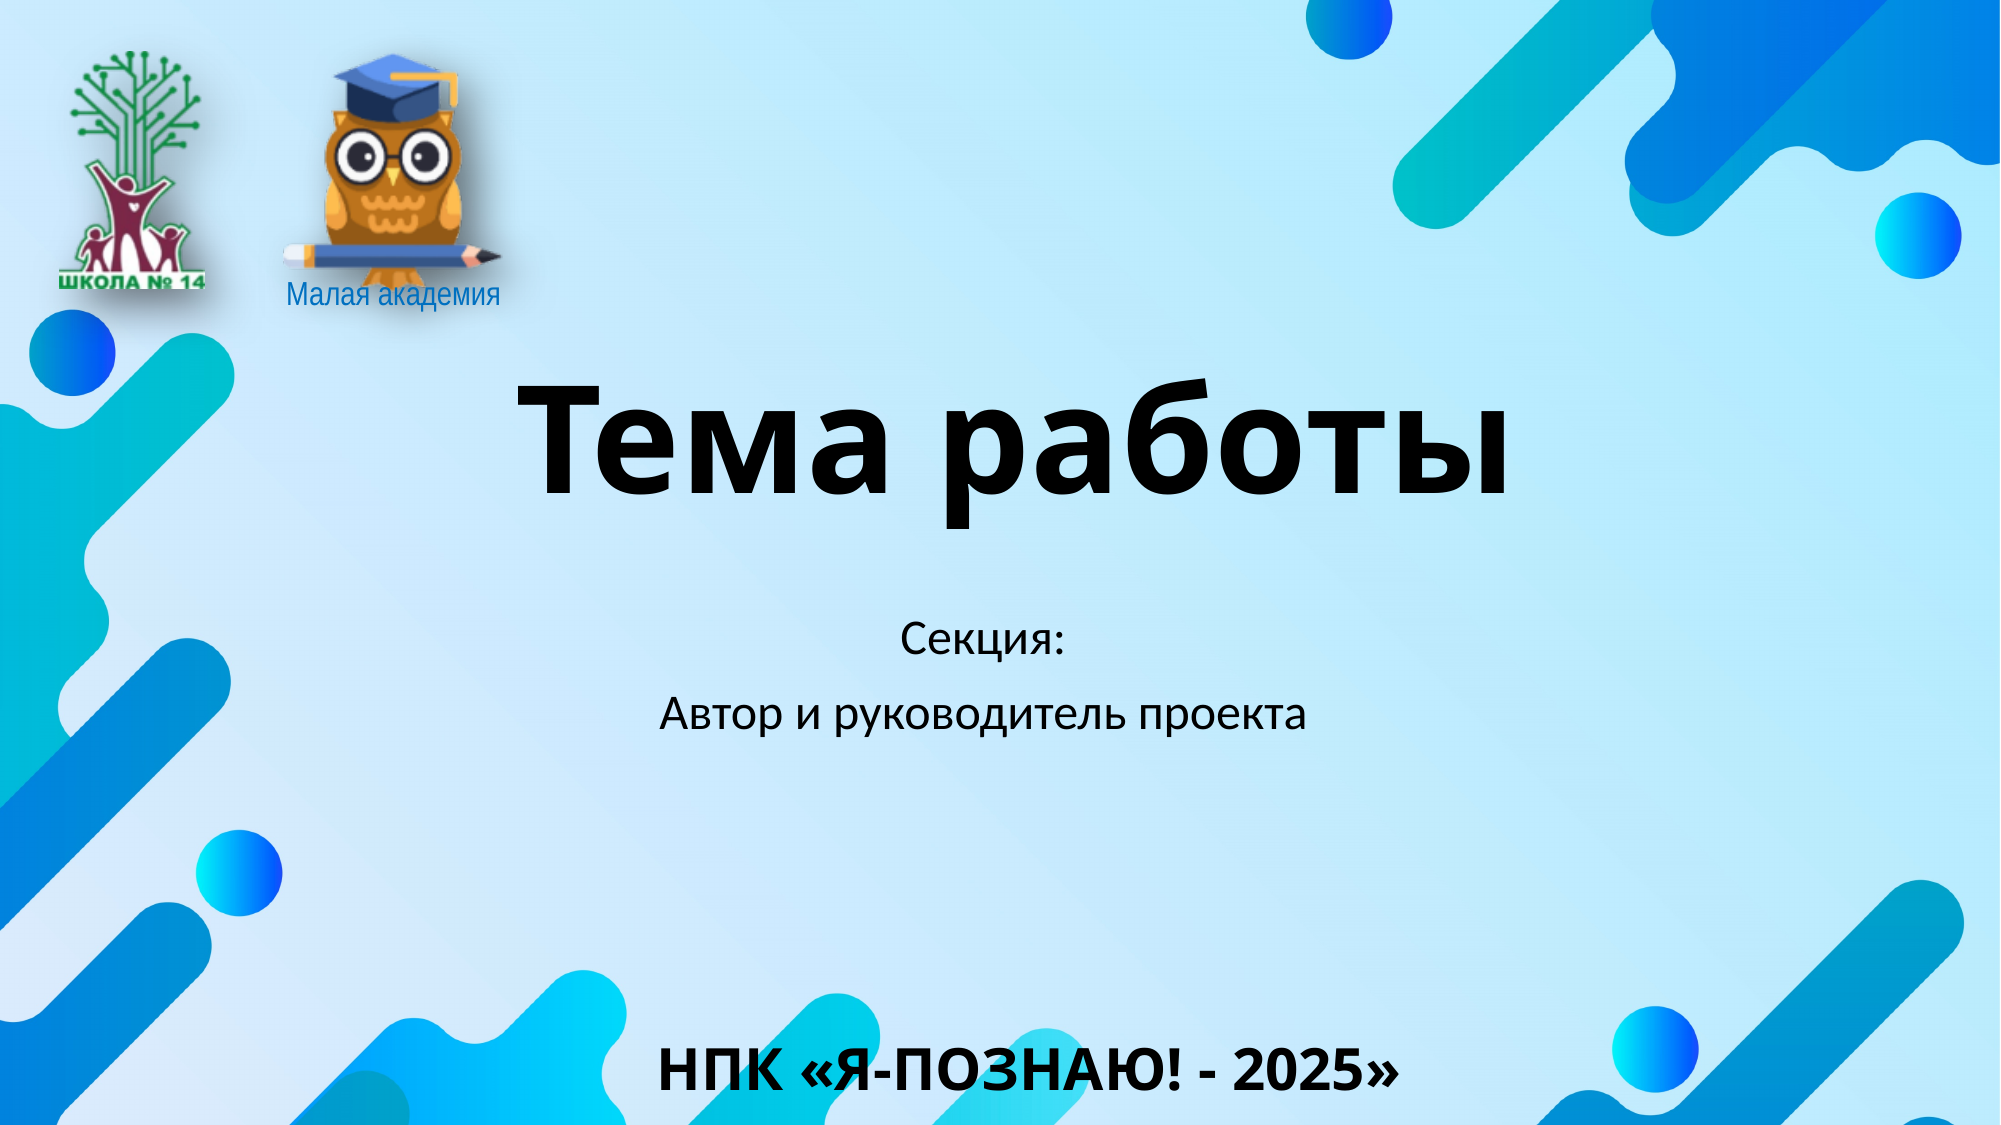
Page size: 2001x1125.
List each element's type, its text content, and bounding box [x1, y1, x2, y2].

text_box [265, 51, 529, 321]
title Тема работы [265, 306, 1766, 534]
text_box Секция: Автор и руководитель проекта [539, 603, 1428, 876]
text_box НПК «Я-ПОЗНАЮ! - 2025» [528, 1025, 1529, 1110]
picture [0, 0, 2000, 1125]
